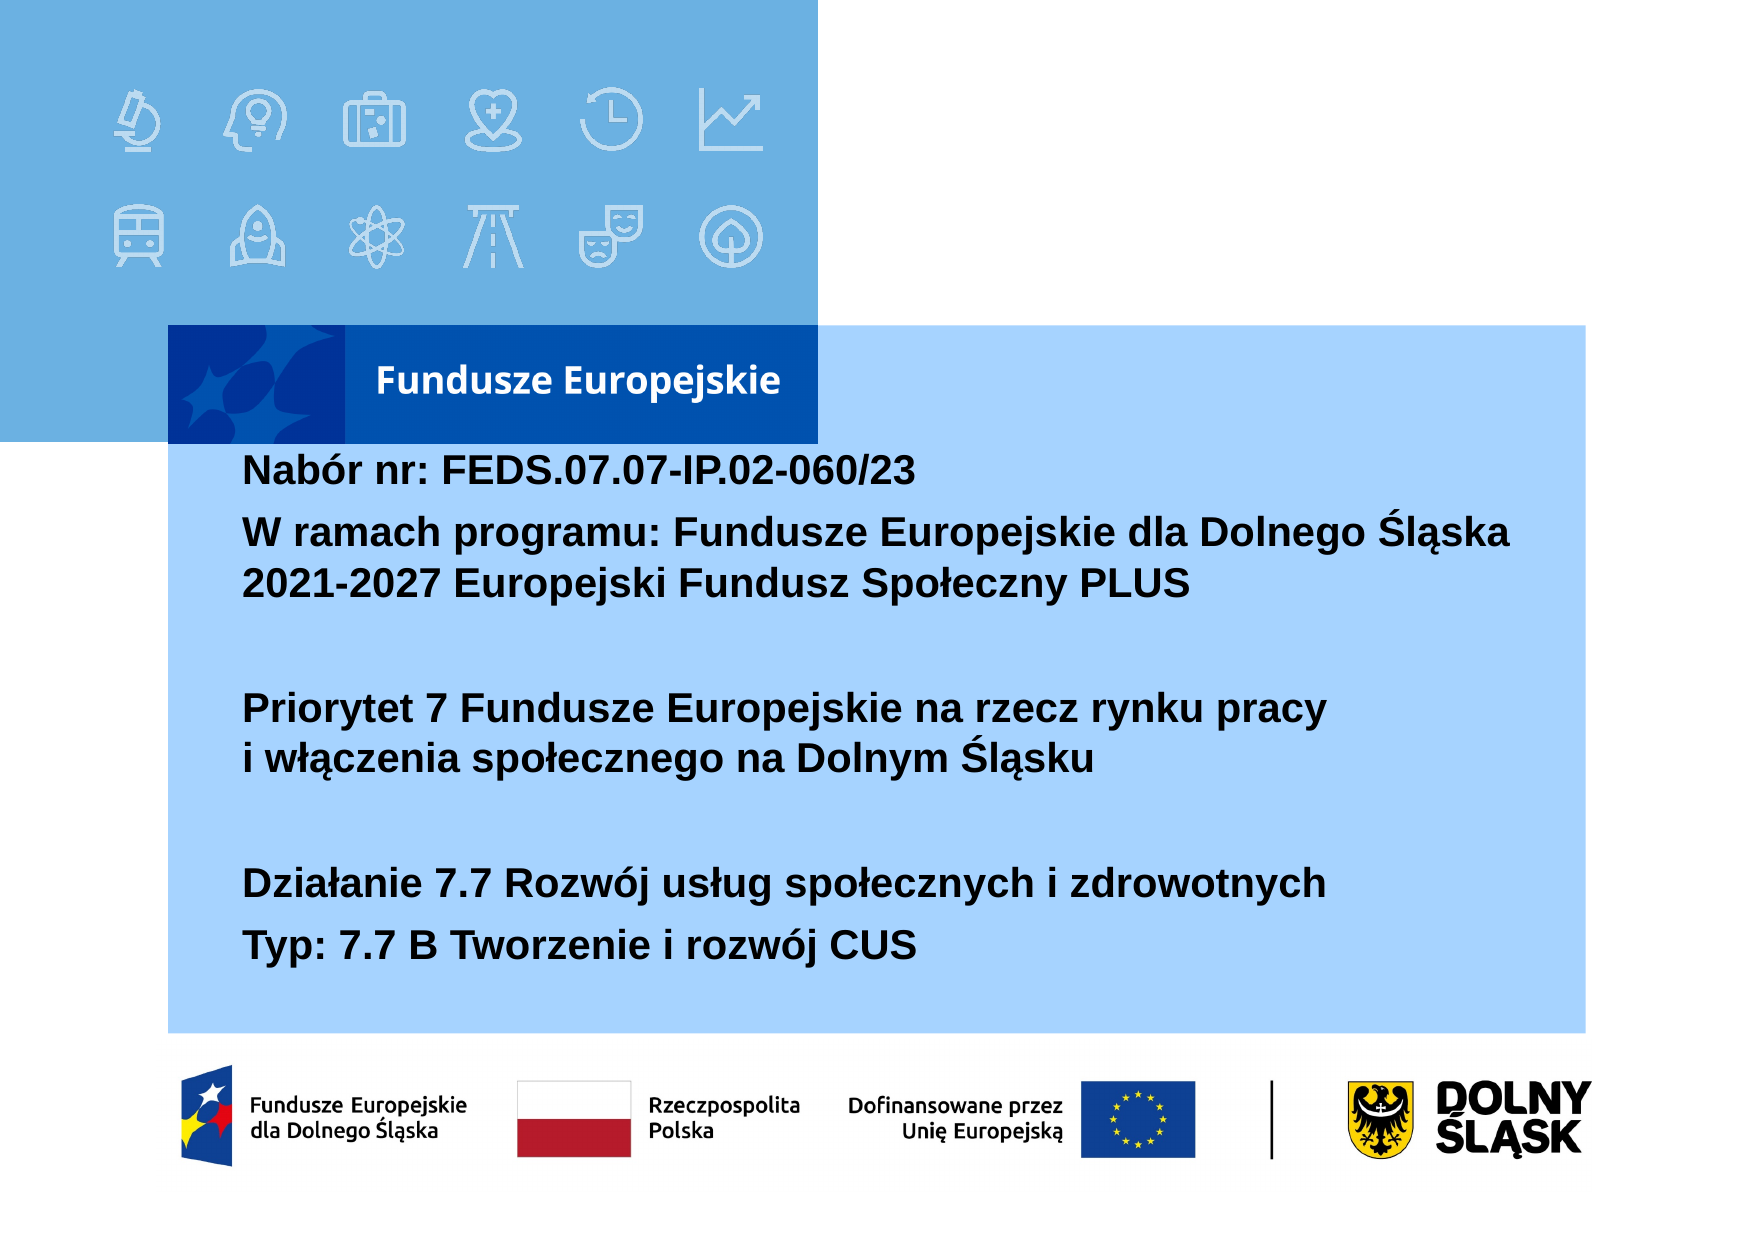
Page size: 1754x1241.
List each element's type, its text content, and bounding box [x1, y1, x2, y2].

picture [129, 1039, 1625, 1201]
picture [168, 325, 818, 444]
text_box Nabór nr: FEDS.07.07-IP.02-060/23 W ramach programu: Fundusze Europejskie dla Dolnego Śląska 2021-2027 Europejski Fundusz Społeczny PLUS Priorytet 7 Fundusze Europejskie na rzecz rynku pracy i włączenia społecznego na Dolnym Śląsku Działanie 7.7 Rozwój usług społecznych i zdrowotnych Typ: 7.7 B Tworzenie i rozwój CUS [227, 435, 1539, 976]
